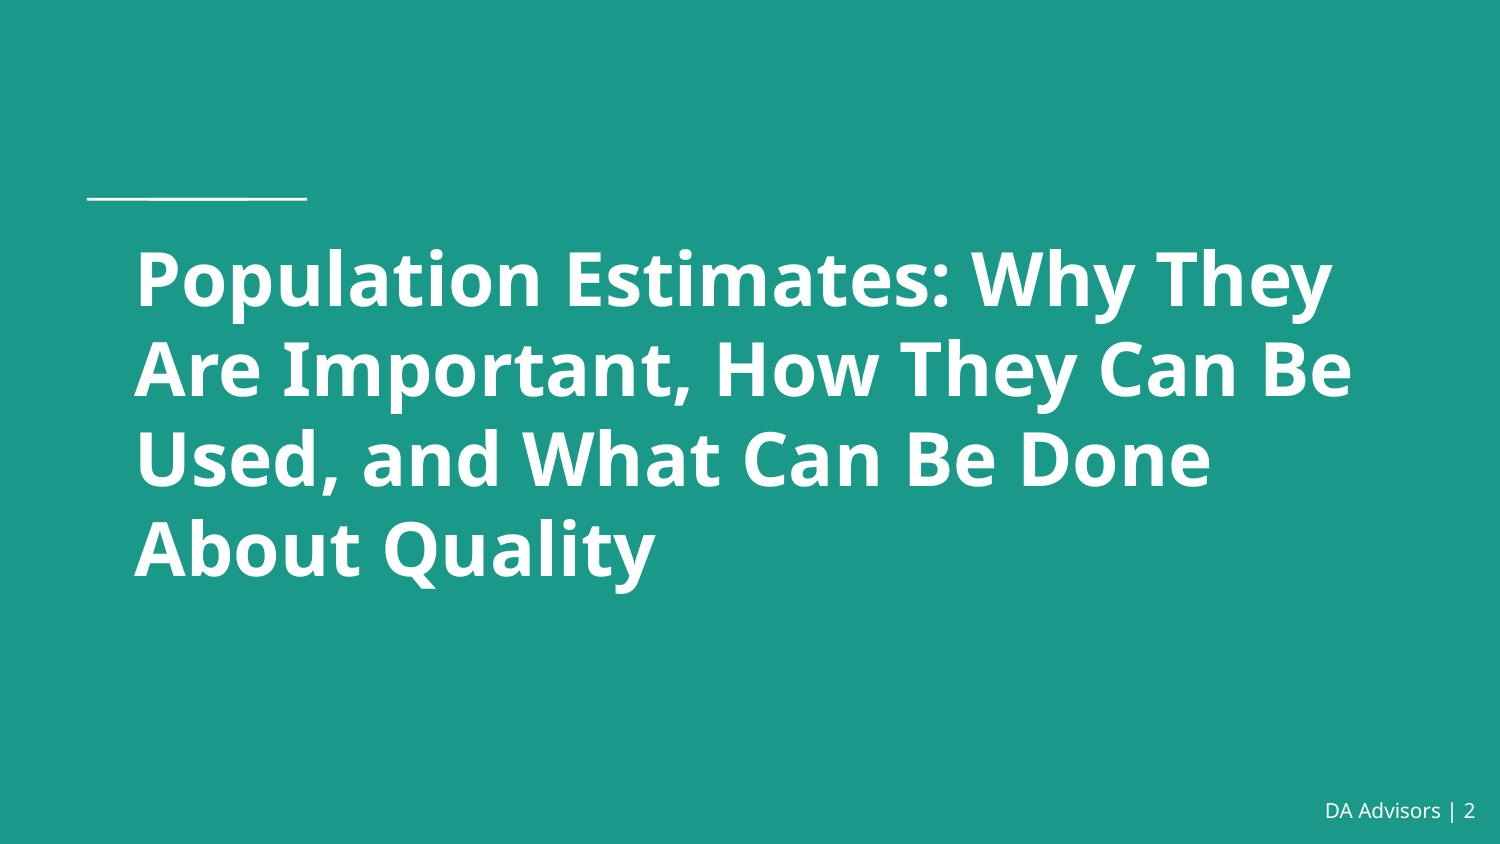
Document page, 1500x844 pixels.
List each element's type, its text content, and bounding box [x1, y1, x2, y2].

slide_number DA Advisors | ‹#› [1249, 779, 1491, 844]
title Population Estimates: Why They Are Important, How They Can Be Used, and What Can Be Done About Quality [119, 216, 1381, 466]
